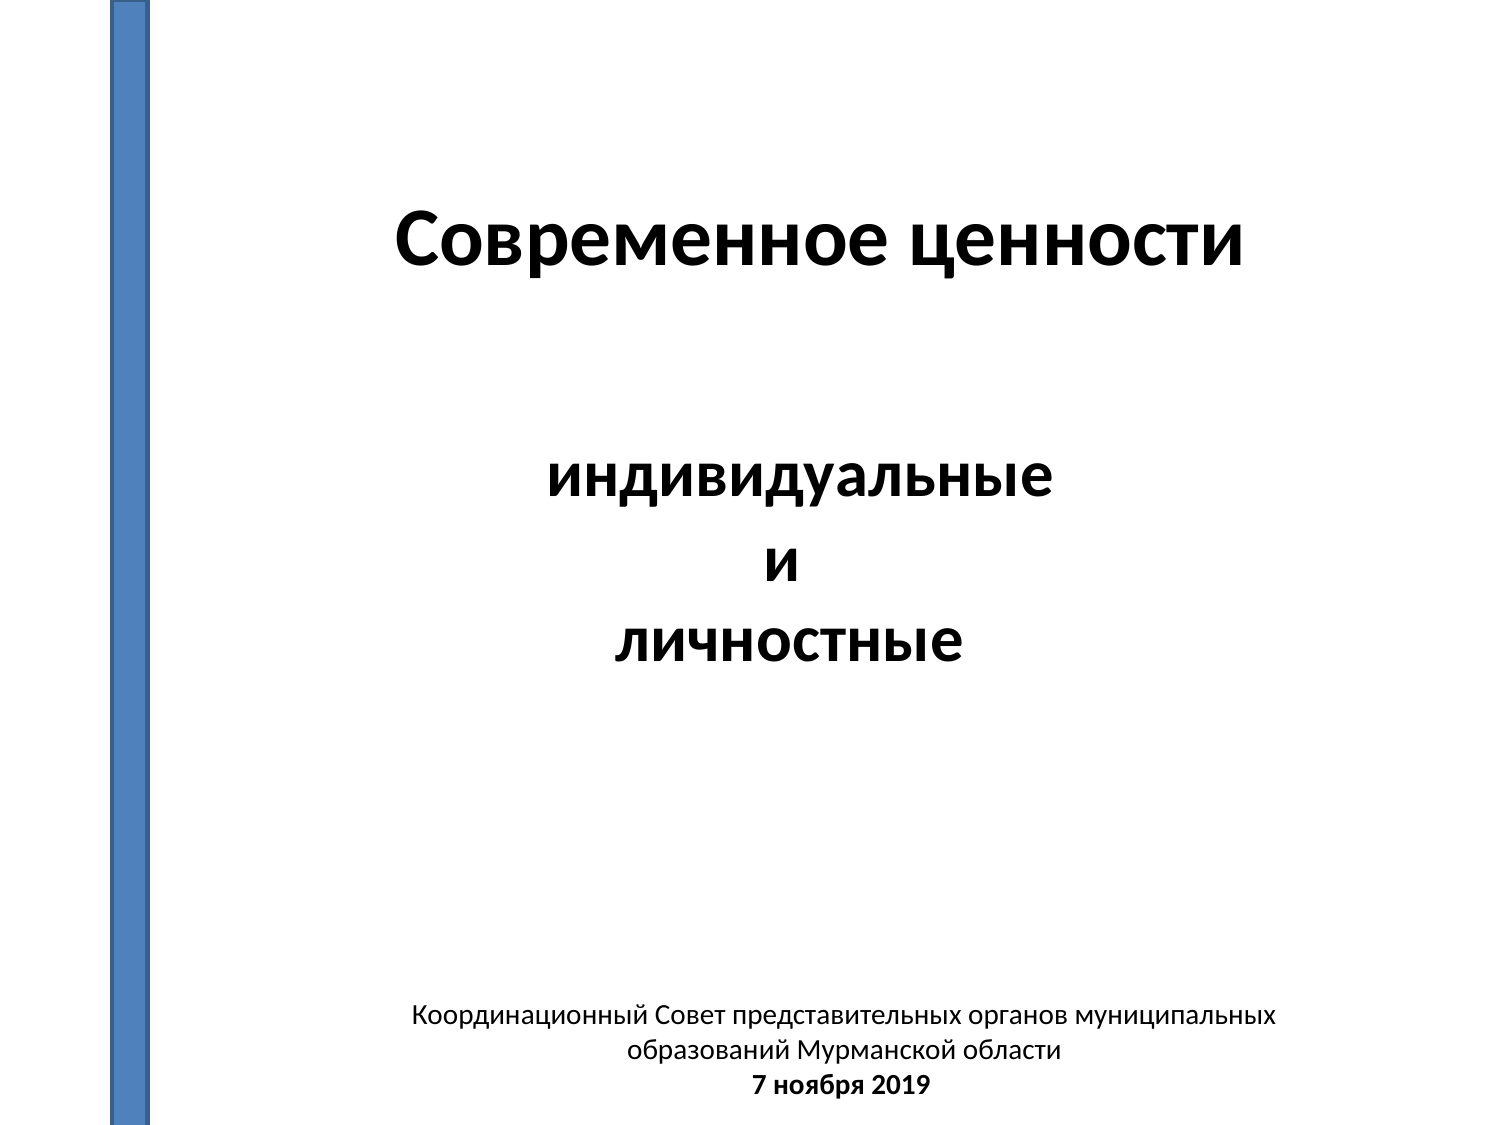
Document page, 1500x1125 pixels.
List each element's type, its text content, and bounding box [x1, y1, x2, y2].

text_box индивидуальные и личностные [218, 397, 1376, 682]
text_box Координационный Совет представительных органов муниципальных образований Мурманской области 7 ноября 2019 [383, 987, 1306, 1108]
text_box Современное ценности [289, 174, 1353, 290]
text_box [110, 0, 150, 1125]
